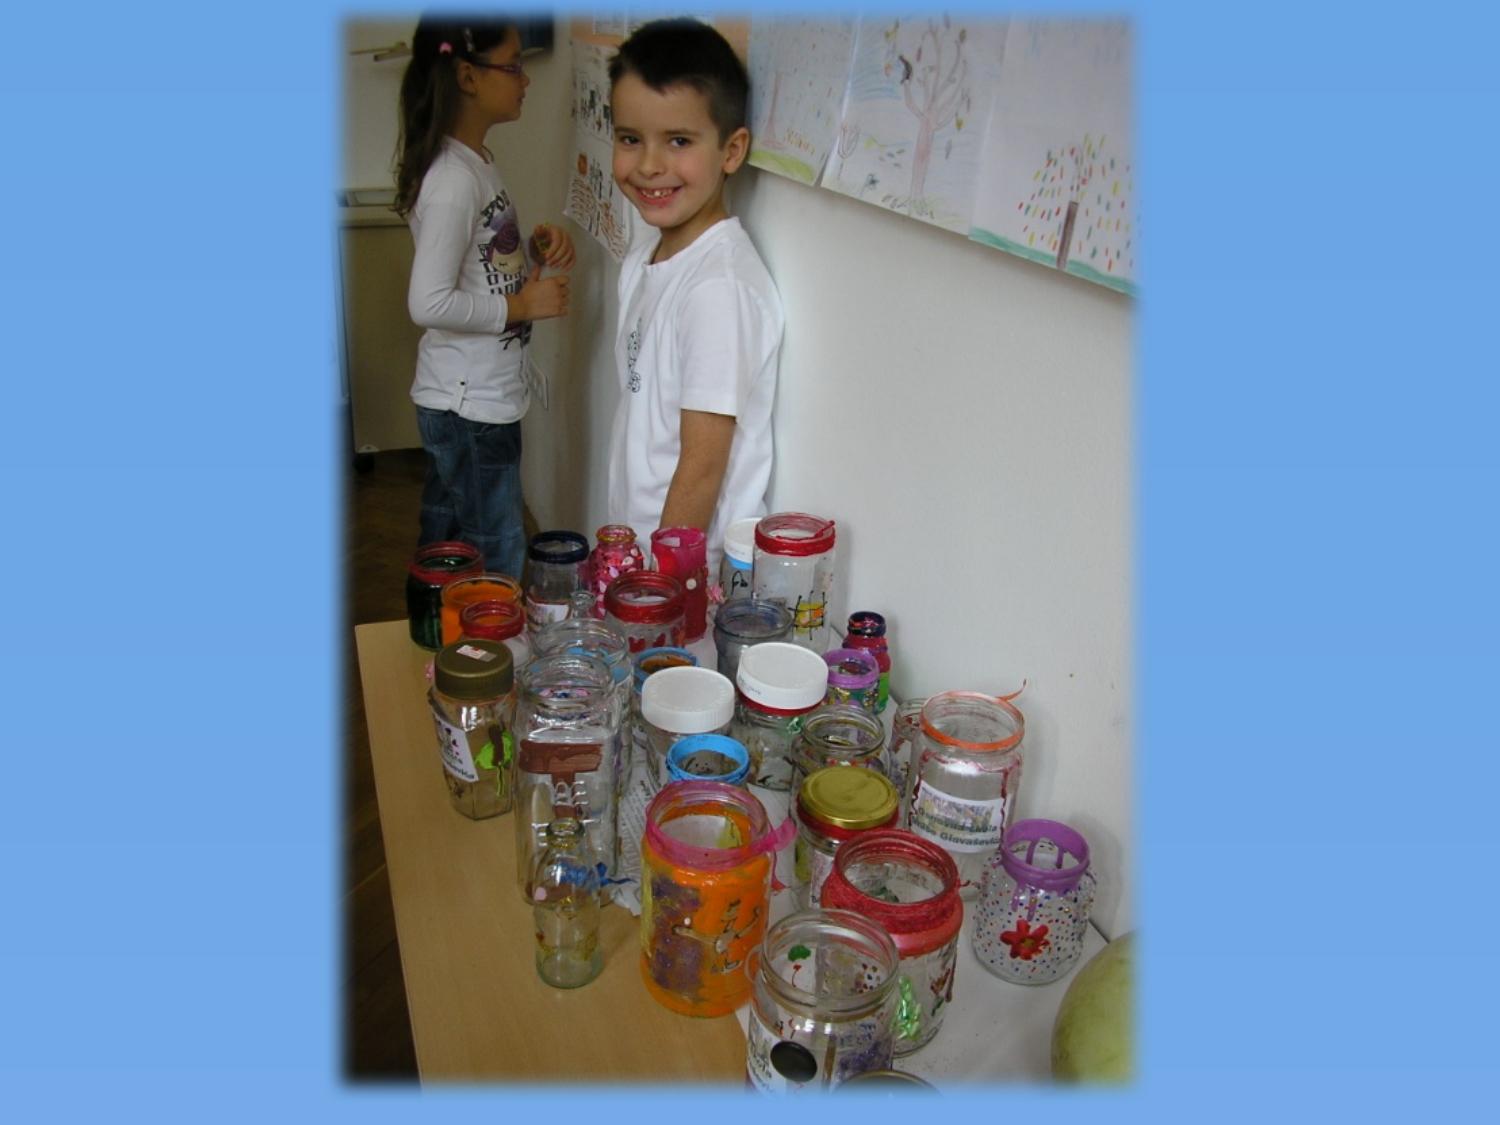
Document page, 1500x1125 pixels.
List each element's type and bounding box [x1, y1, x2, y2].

picture [324, 0, 1152, 1103]
